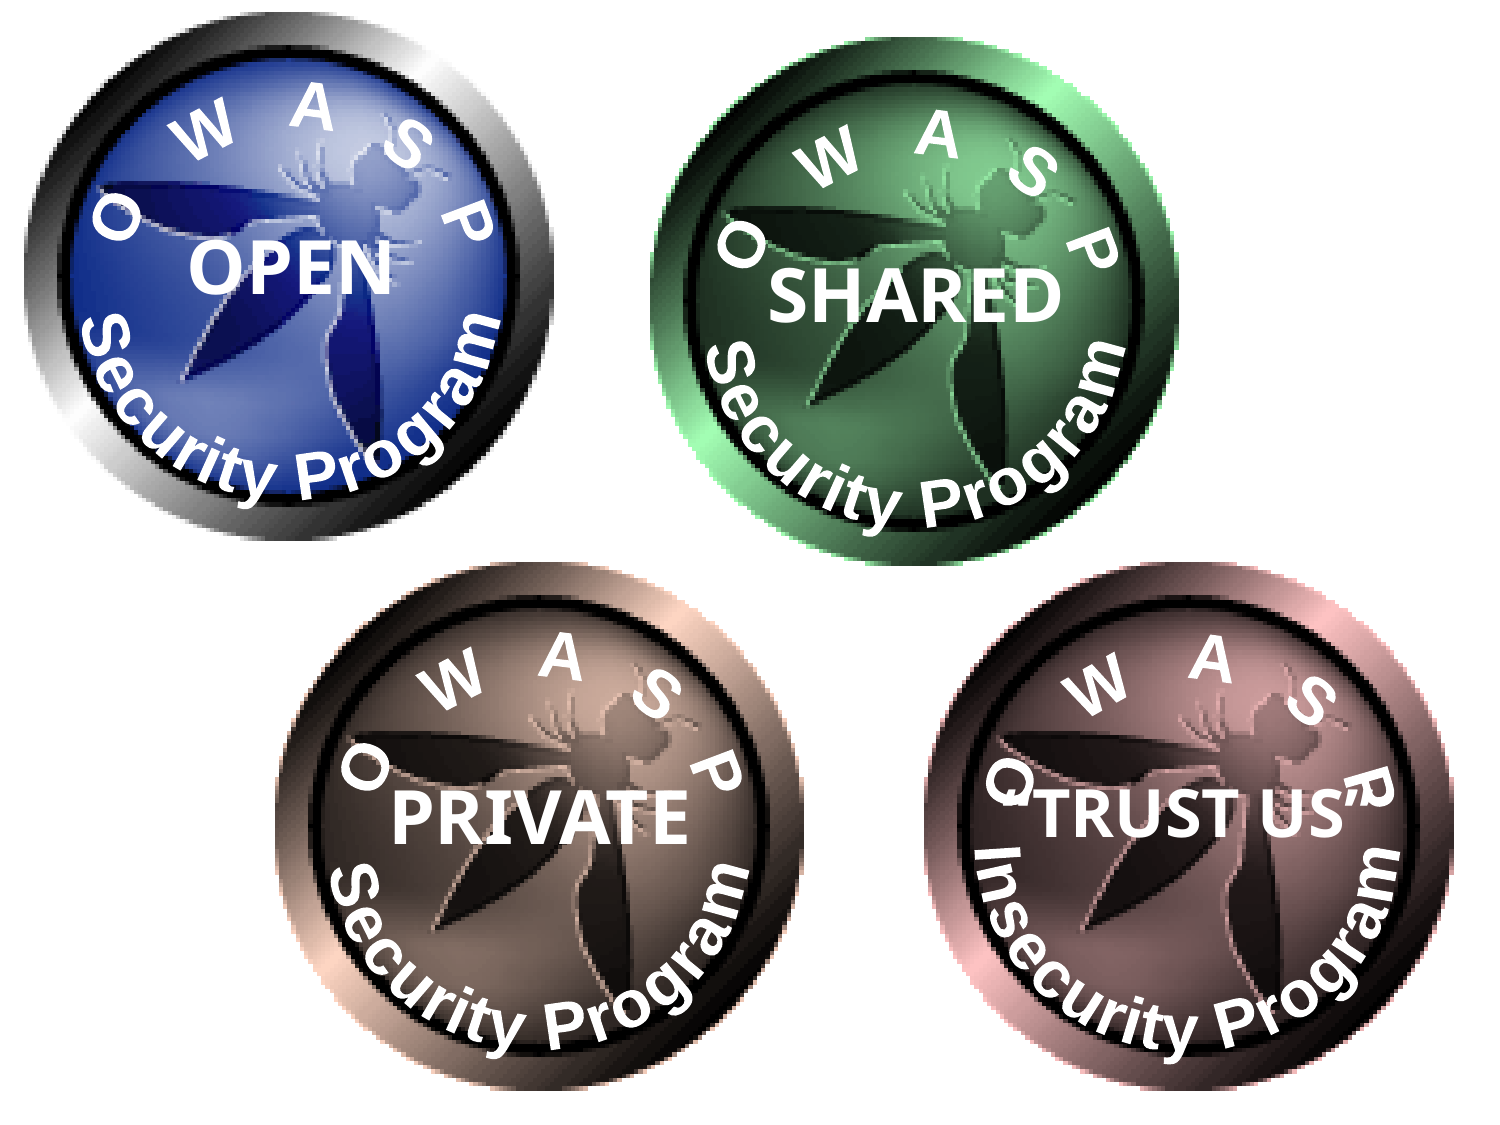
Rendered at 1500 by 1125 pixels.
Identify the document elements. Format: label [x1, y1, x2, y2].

text_box [90, 97, 492, 484]
picture [274, 37, 1454, 1091]
text_box [937, 648, 1441, 1036]
text_box [715, 124, 1117, 512]
text_box [339, 647, 741, 1034]
picture [24, 12, 554, 541]
